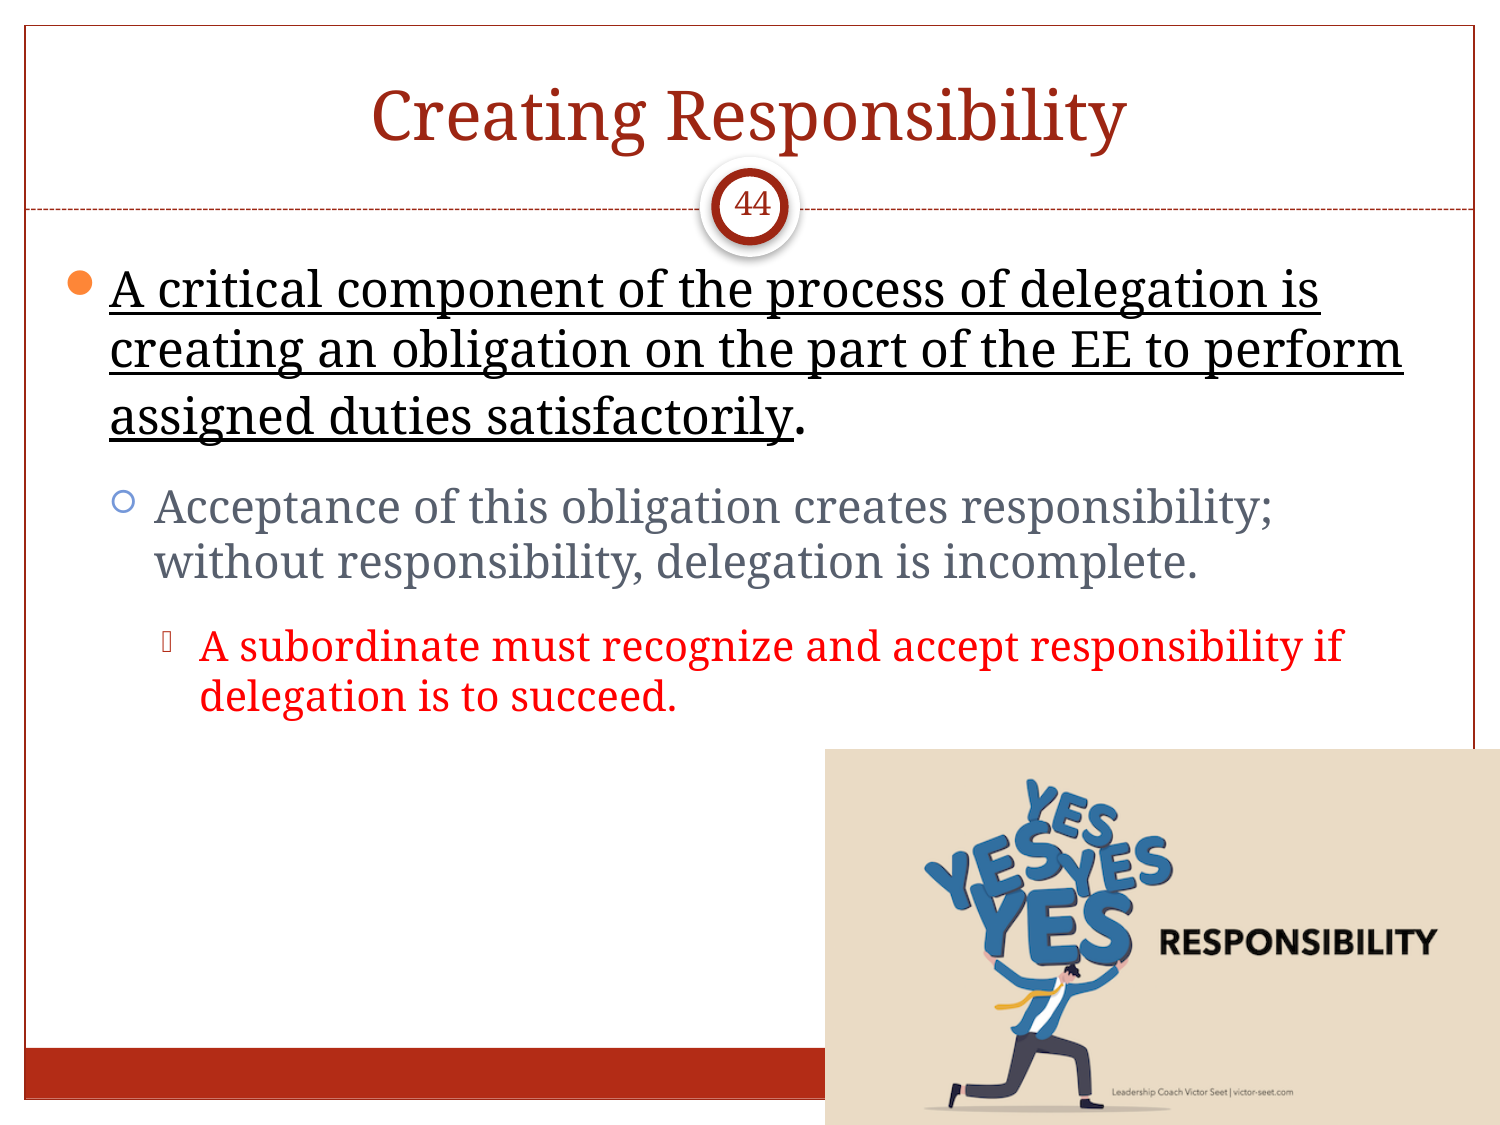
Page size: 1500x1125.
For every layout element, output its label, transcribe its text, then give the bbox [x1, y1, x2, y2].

list A critical component of the process of delegation is creating an obligation on the part of the EE to perform assigned duties satisfactorily. Acceptance of this obligation creates responsibility; without responsibility, delegation is incomplete. A subordinate must recognize and accept responsibility if delegation is to succeed. [49, 250, 1445, 1001]
picture [824, 749, 1500, 1125]
slide_number 44 [715, 168, 791, 241]
title Creating Responsibility [49, 37, 1450, 162]
